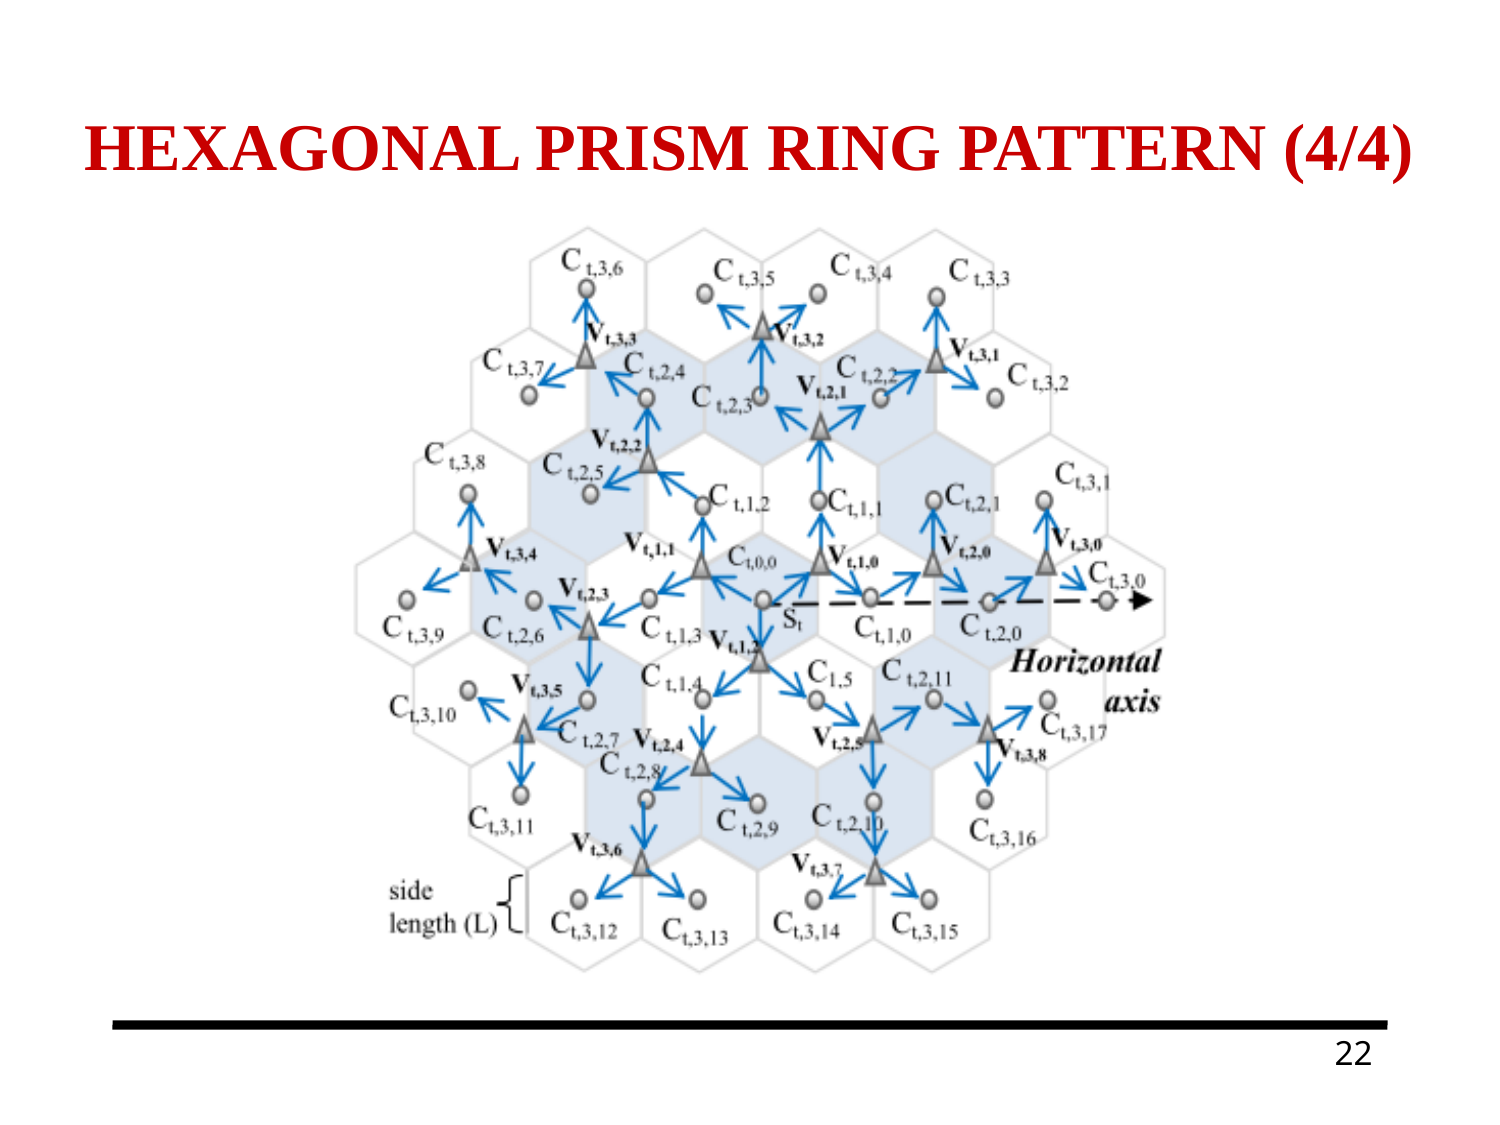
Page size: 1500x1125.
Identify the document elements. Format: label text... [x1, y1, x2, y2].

slide_number 22 [1074, 1024, 1388, 1101]
picture [294, 184, 1200, 994]
title Hexagonal Prism Ring Pattern (4/4) [0, 95, 1500, 528]
